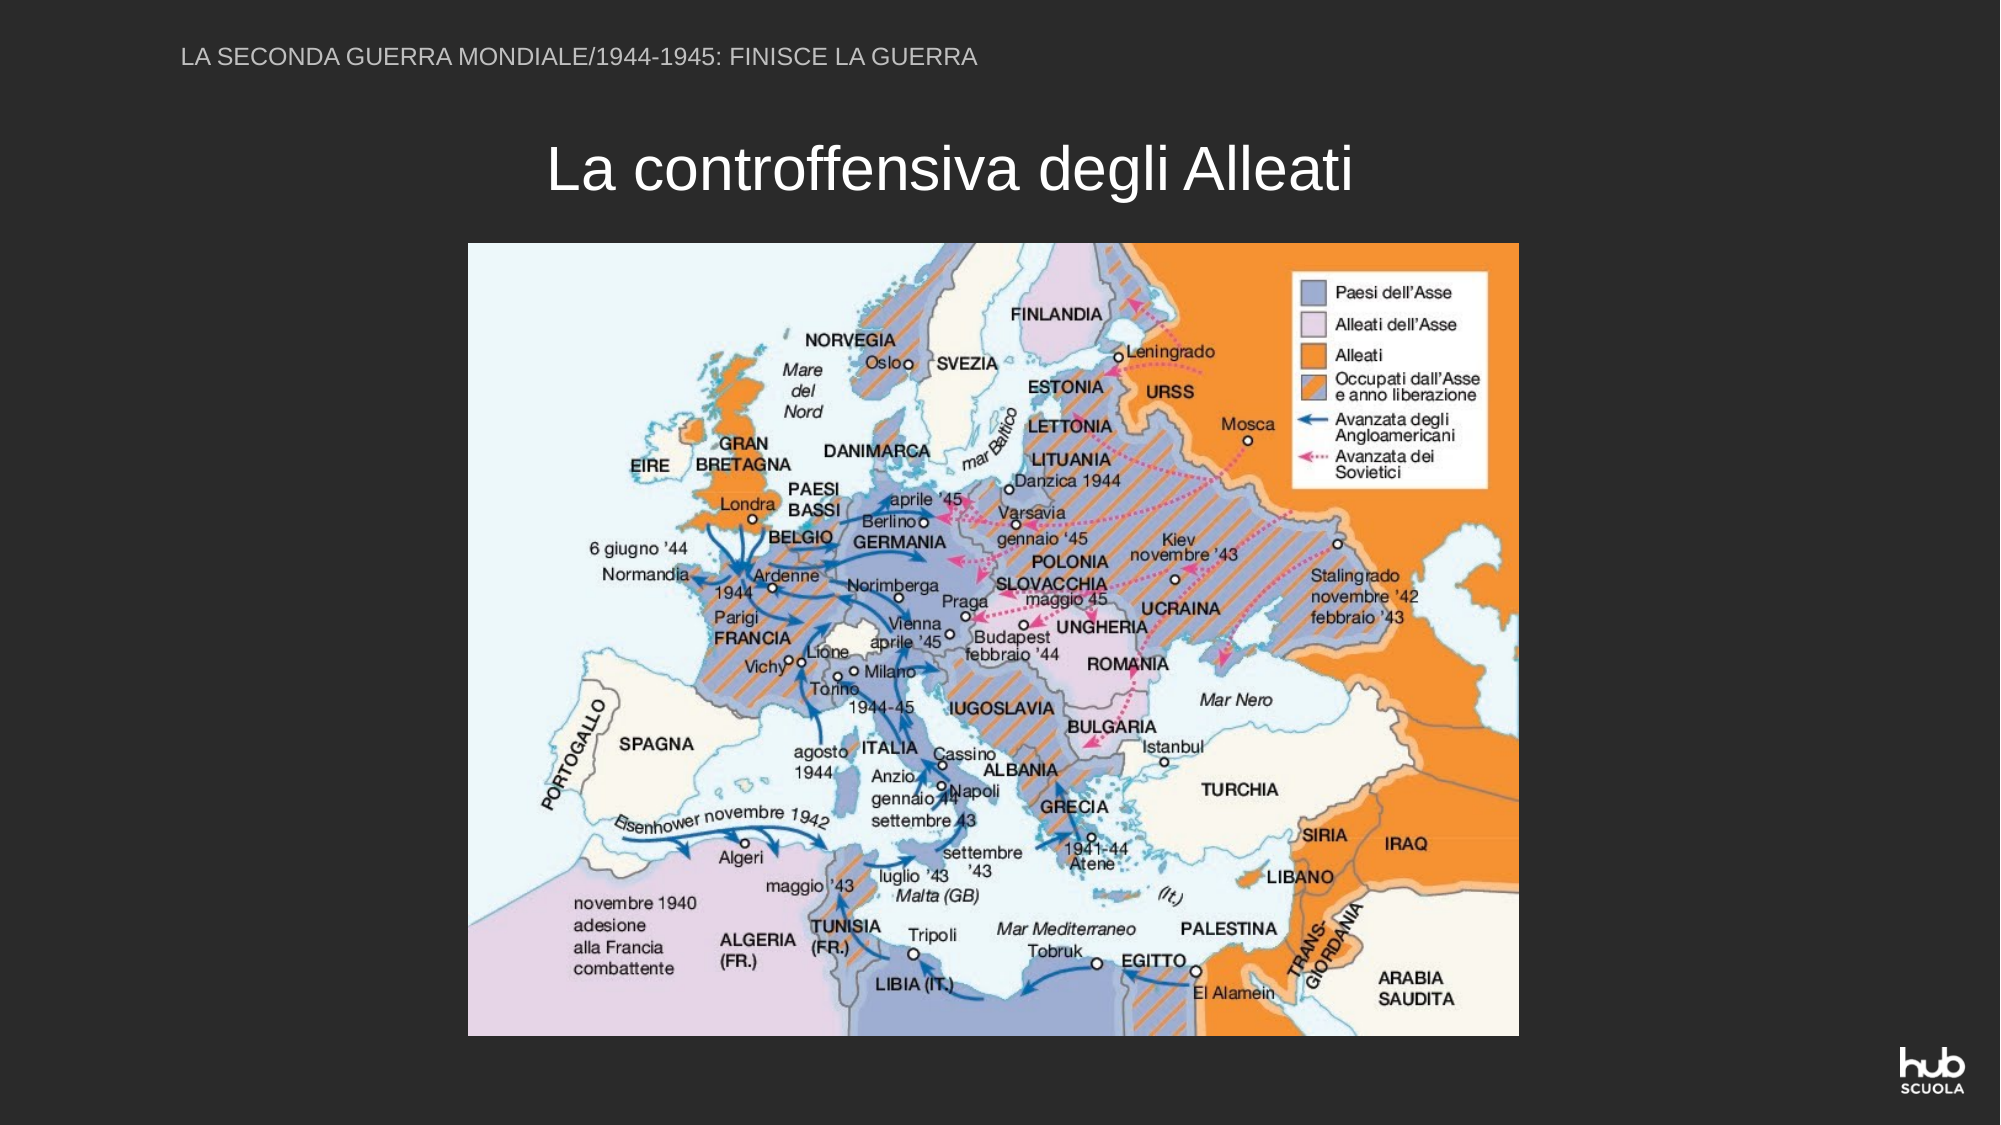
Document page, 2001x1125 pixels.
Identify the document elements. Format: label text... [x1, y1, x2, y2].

text_box LA SECONDA GUERRA MONDIALE/1944-1945: FINISCE LA GUERRA [173, 32, 1237, 78]
text_box La controffensiva degli Alleati [539, 83, 1662, 355]
picture [1900, 1047, 1966, 1095]
picture [468, 243, 1519, 1036]
